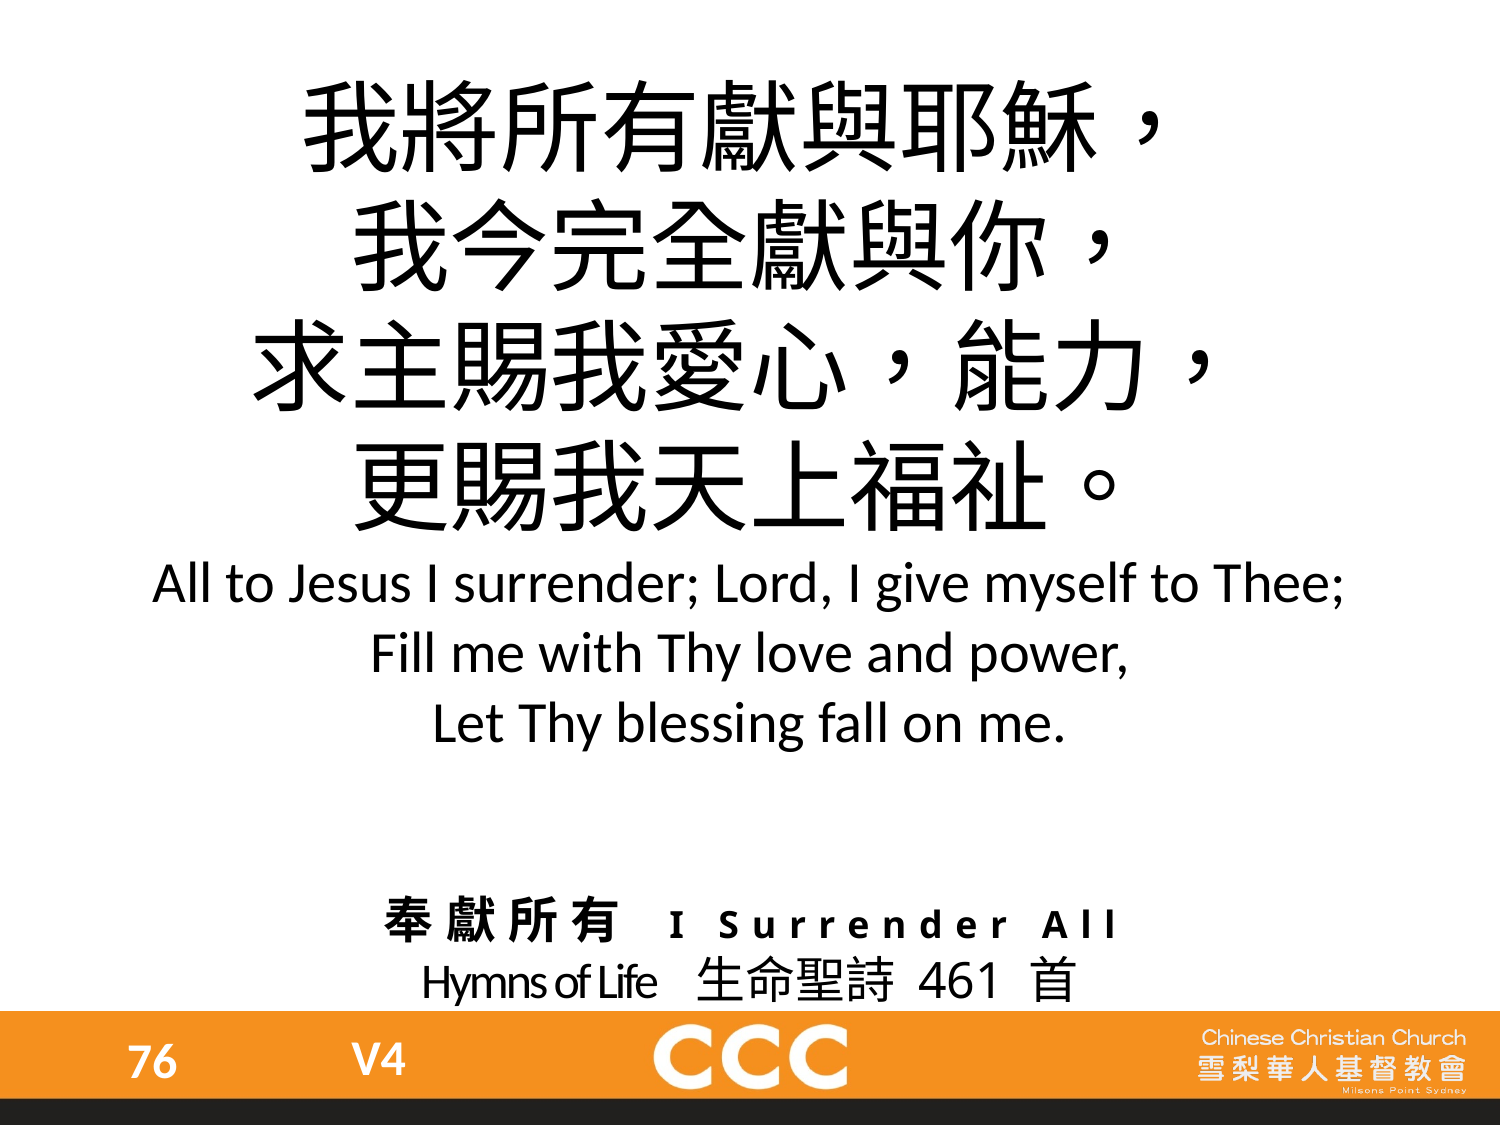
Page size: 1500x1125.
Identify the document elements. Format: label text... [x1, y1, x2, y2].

text_box 奉獻所有 I Surrender All Hymns of Life 生命聖詩 461 首 [64, 881, 1436, 1017]
text_box 我將所有獻與耶穌， 我今完全獻與你， 求主賜我愛心，能力， 更賜我天上福祉。 All to Jesus I surrender; Lord, I give myself to Thee; Fill me with Thy love and power, Let Thy blessing fall on me. [0, 56, 1500, 762]
text_box V4 [336, 1018, 486, 1094]
picture [0, 1011, 1500, 1125]
slide_number 76 [112, 1020, 215, 1094]
